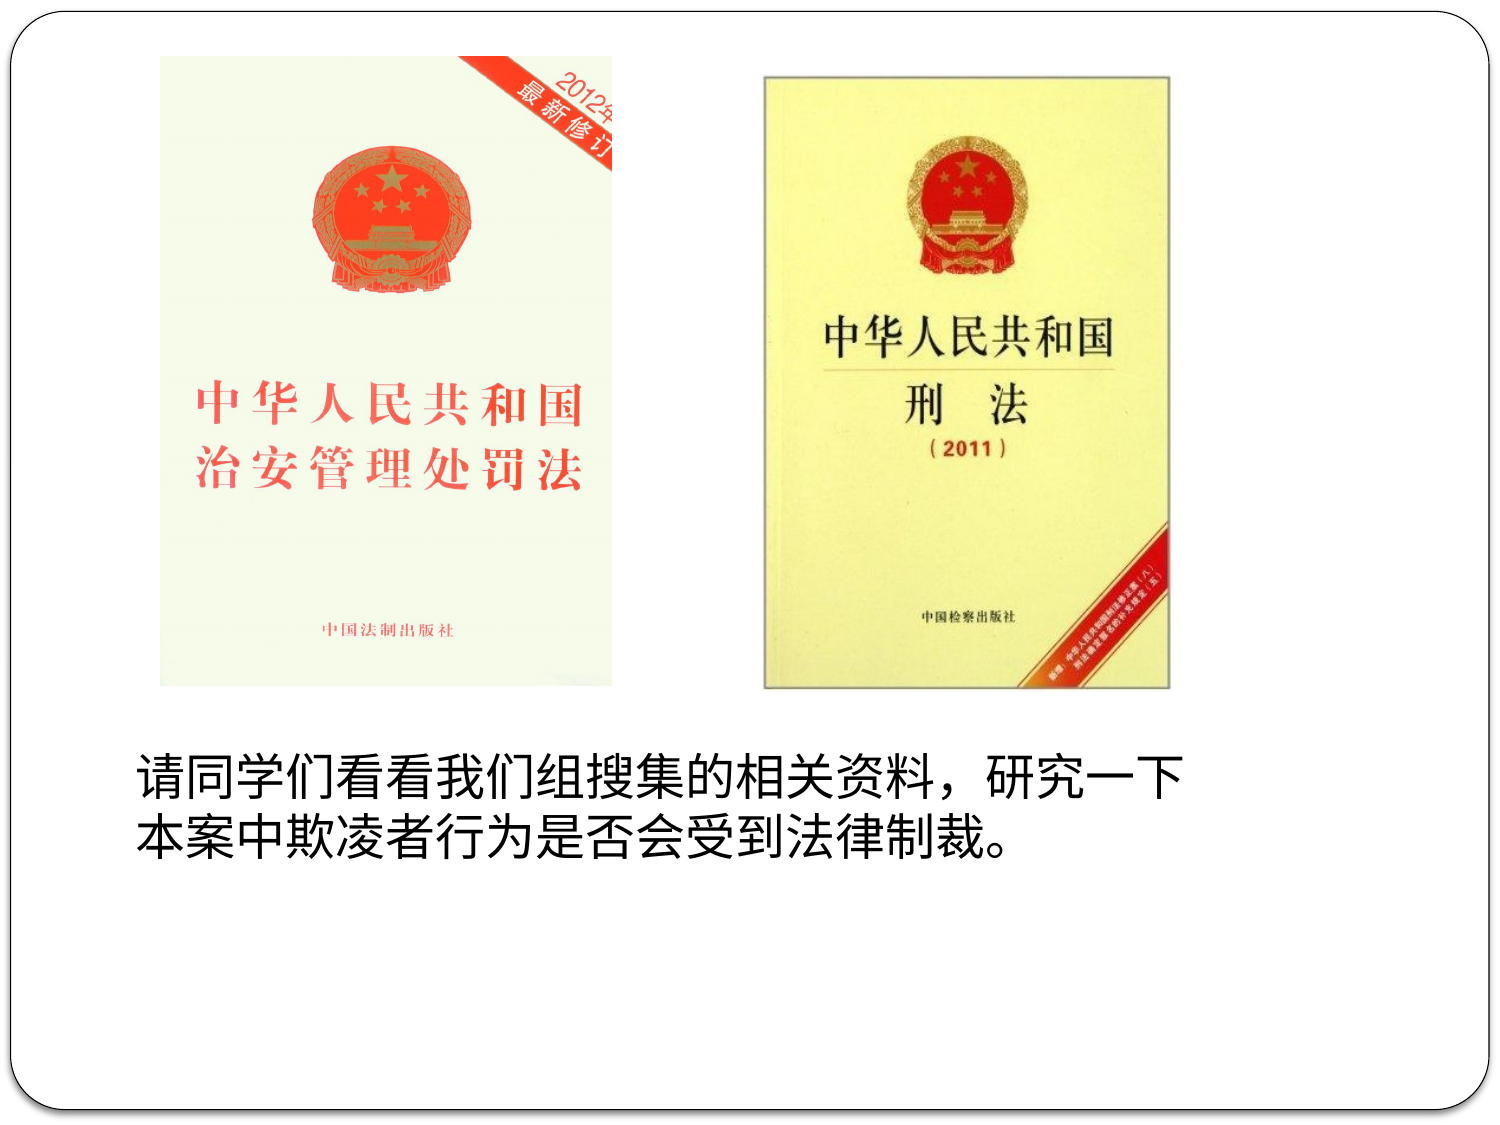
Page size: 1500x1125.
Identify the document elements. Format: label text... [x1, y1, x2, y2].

picture [160, 13, 1321, 753]
text_box 请同学们看看我们组搜集的相关资料，研究一下 本案中欺凌者行为是否会受到法律制裁。 [120, 738, 1201, 934]
